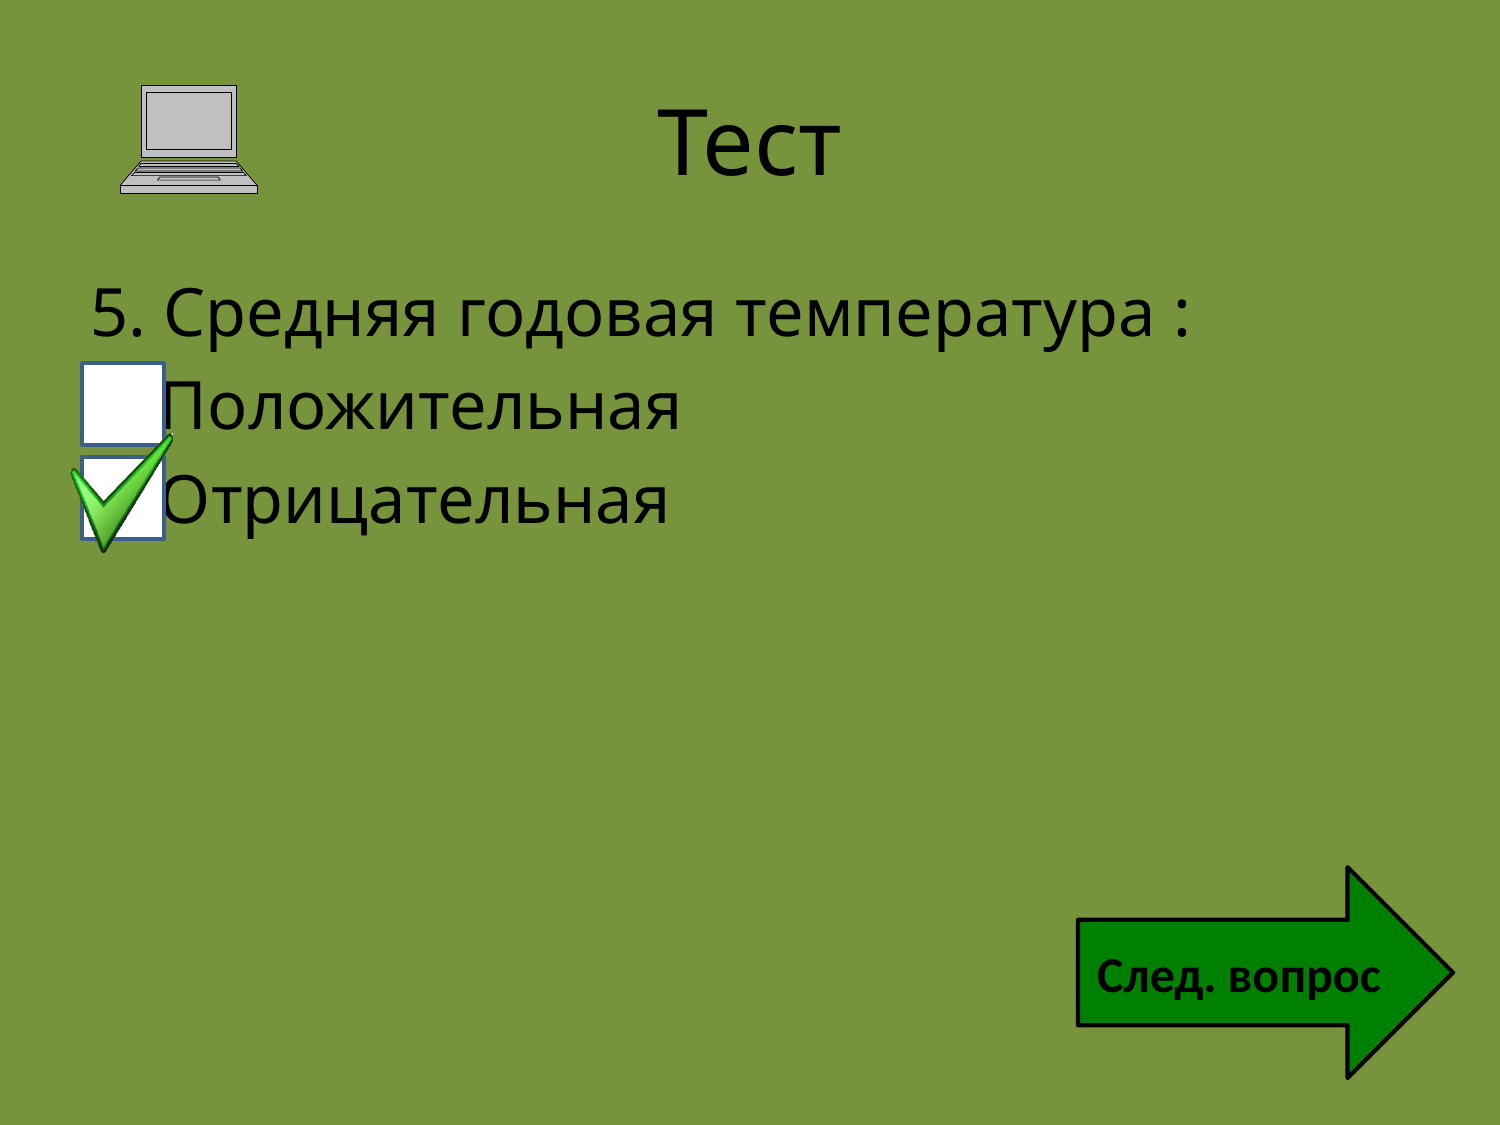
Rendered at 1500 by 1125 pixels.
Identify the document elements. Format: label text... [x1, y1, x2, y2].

picture [70, 433, 173, 554]
list 5. Средняя годовая температура : Положительная Отрицательная [75, 262, 1425, 1005]
title Тест [75, 45, 1425, 233]
text_box След. вопрос [1075, 865, 1456, 1080]
text_box [80, 349, 436, 447]
picture [116, 81, 261, 198]
